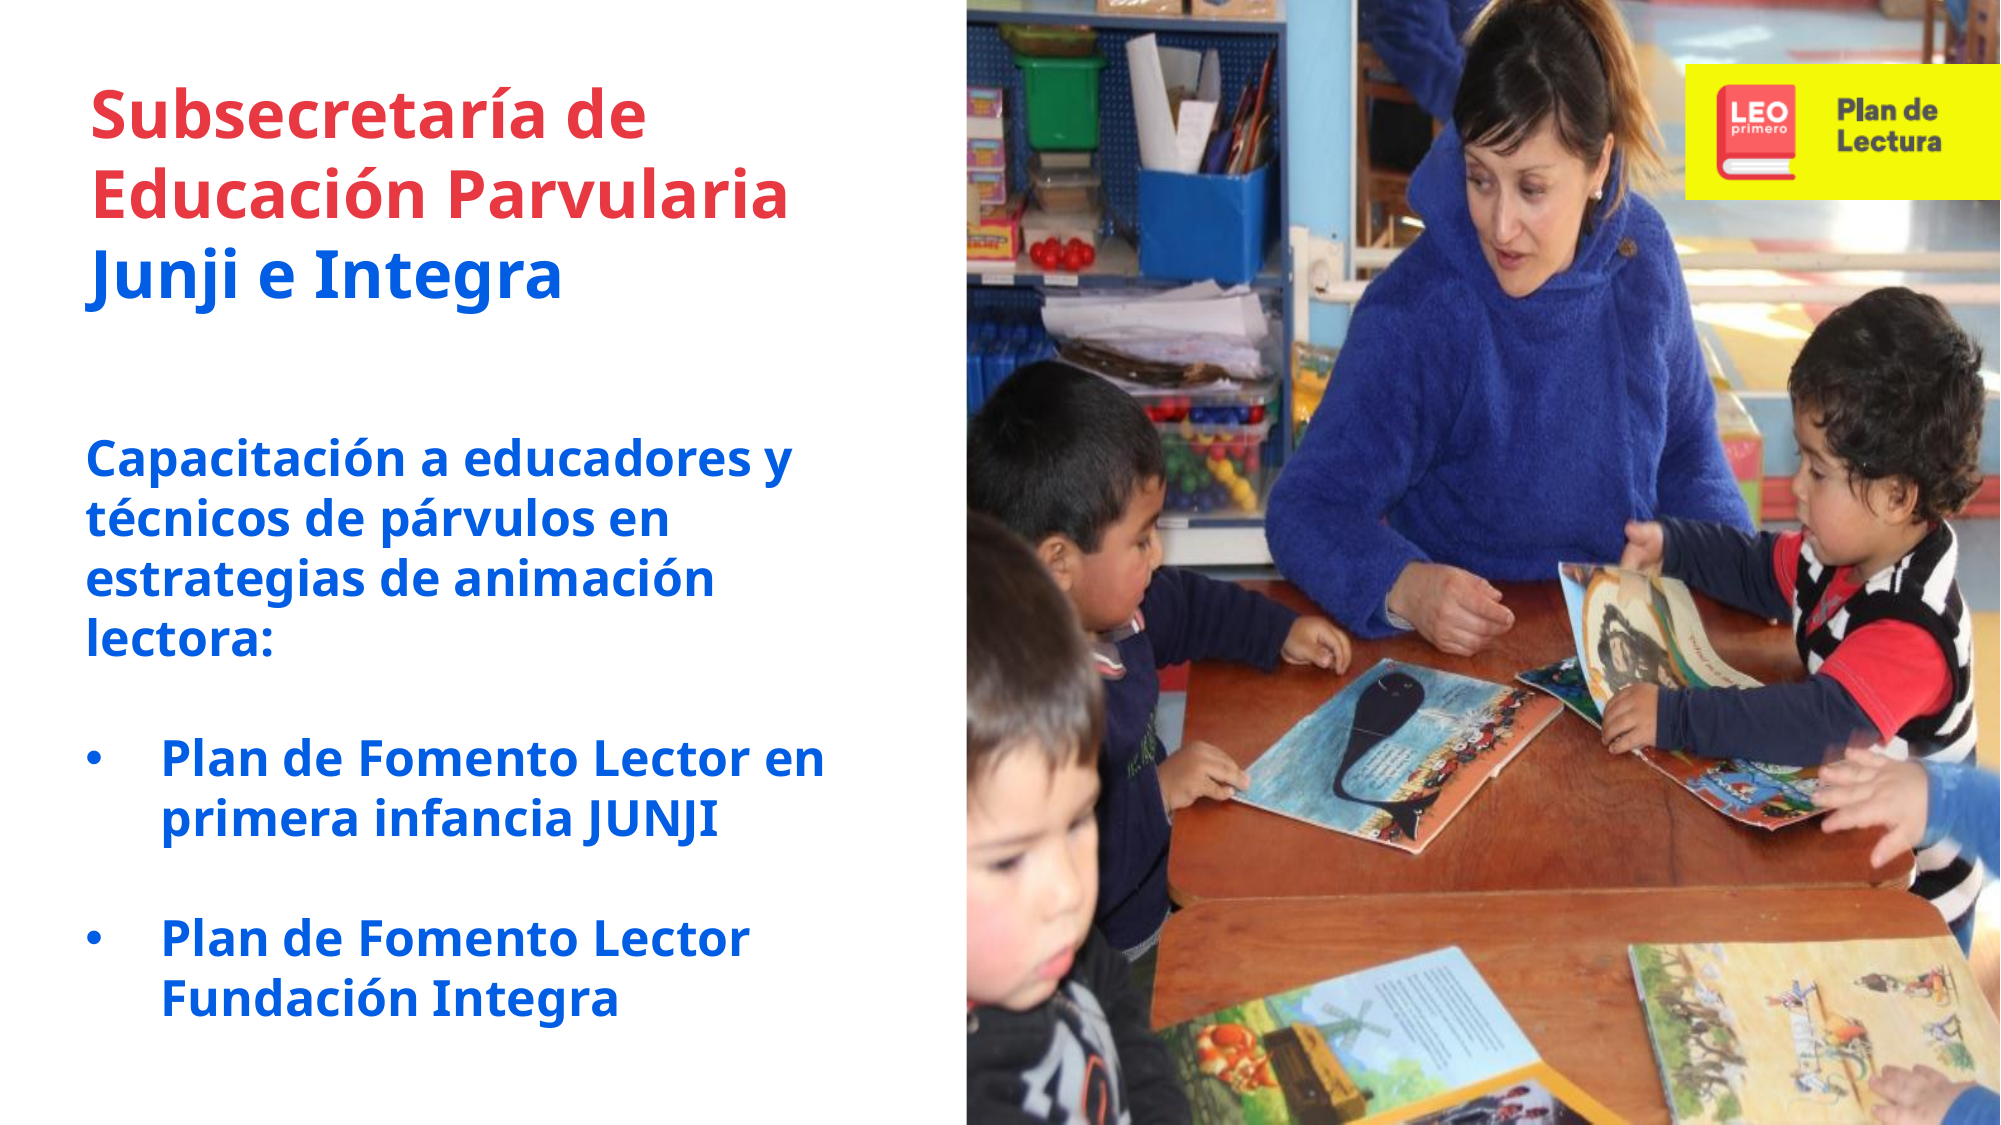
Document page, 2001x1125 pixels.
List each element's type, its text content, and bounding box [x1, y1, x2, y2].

text_box Subsecretaría de Educación Parvularia Junji e Integra [75, 64, 810, 316]
picture [966, 0, 2000, 1125]
text_box Capacitación a educadores y técnicos de párvulos en estrategias de animación lectora: Plan de Fomento Lector en primera infancia JUNJI Plan de Fomento Lector Fundación Integra [70, 419, 904, 1035]
